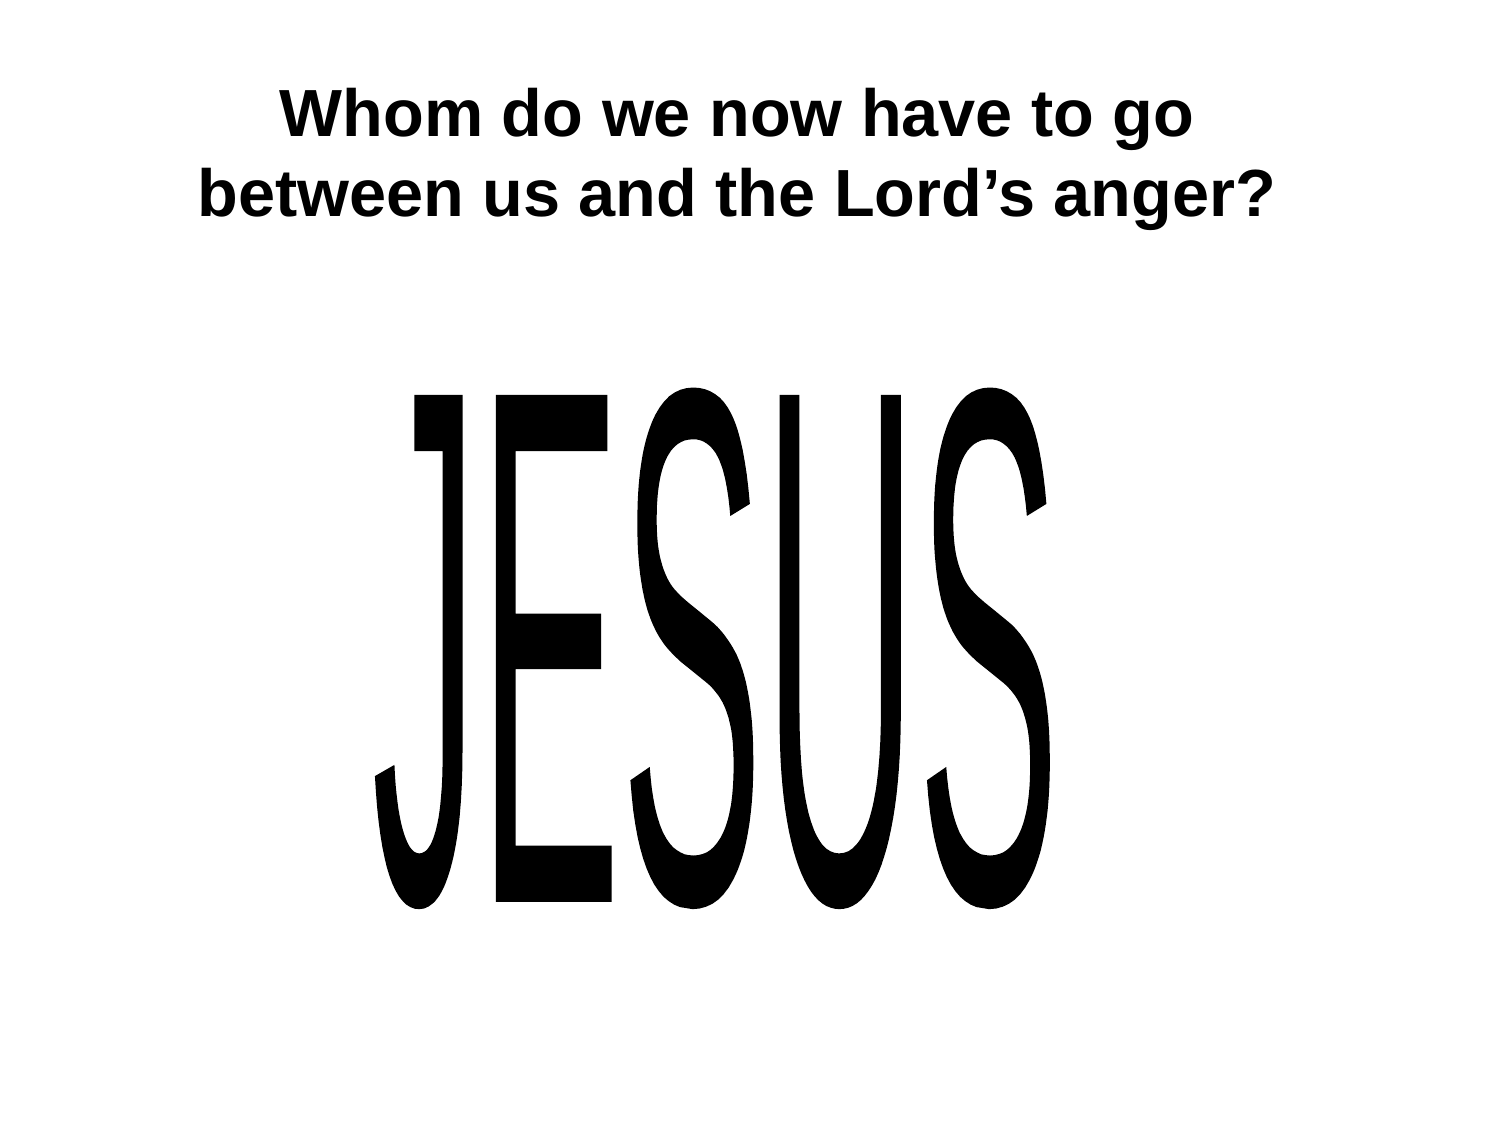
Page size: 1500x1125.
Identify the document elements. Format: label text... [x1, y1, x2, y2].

subtitle Whom do we now have to go between us and the Lord’s anger? [162, 62, 1313, 263]
